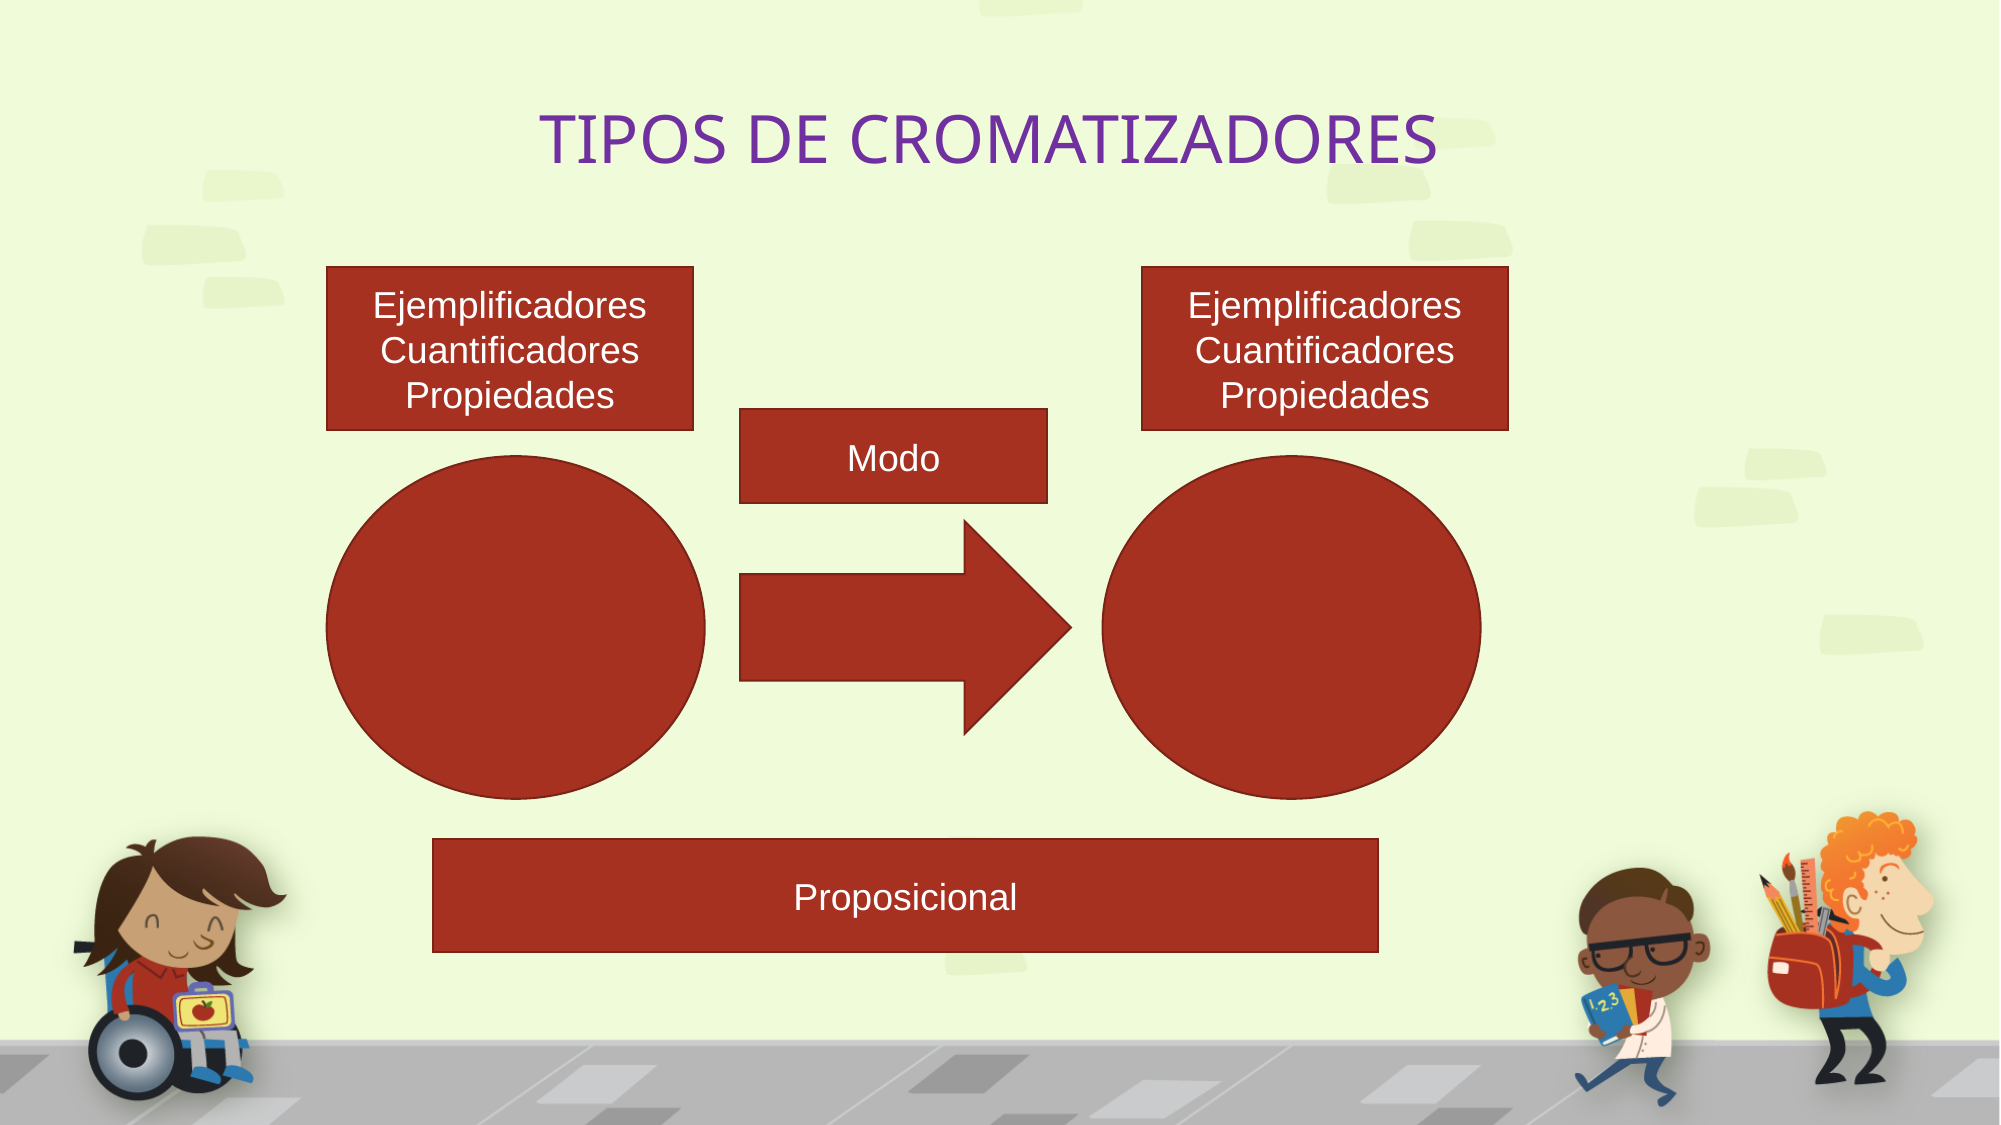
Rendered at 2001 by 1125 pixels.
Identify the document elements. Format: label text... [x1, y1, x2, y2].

picture [0, 0, 2000, 1125]
text_box [739, 518, 1073, 737]
text_box Modo [739, 408, 1048, 504]
text_box Ejemplificadores Cuantificadores Propiedades [326, 266, 694, 431]
text_box [1101, 455, 1482, 800]
text_box Proposicional [432, 838, 1379, 953]
text_box TIPOS DE CROMATIZADORES [524, 89, 1455, 185]
text_box Ejemplificadores Cuantificadores Propiedades [1141, 266, 1509, 431]
text_box [325, 455, 706, 800]
